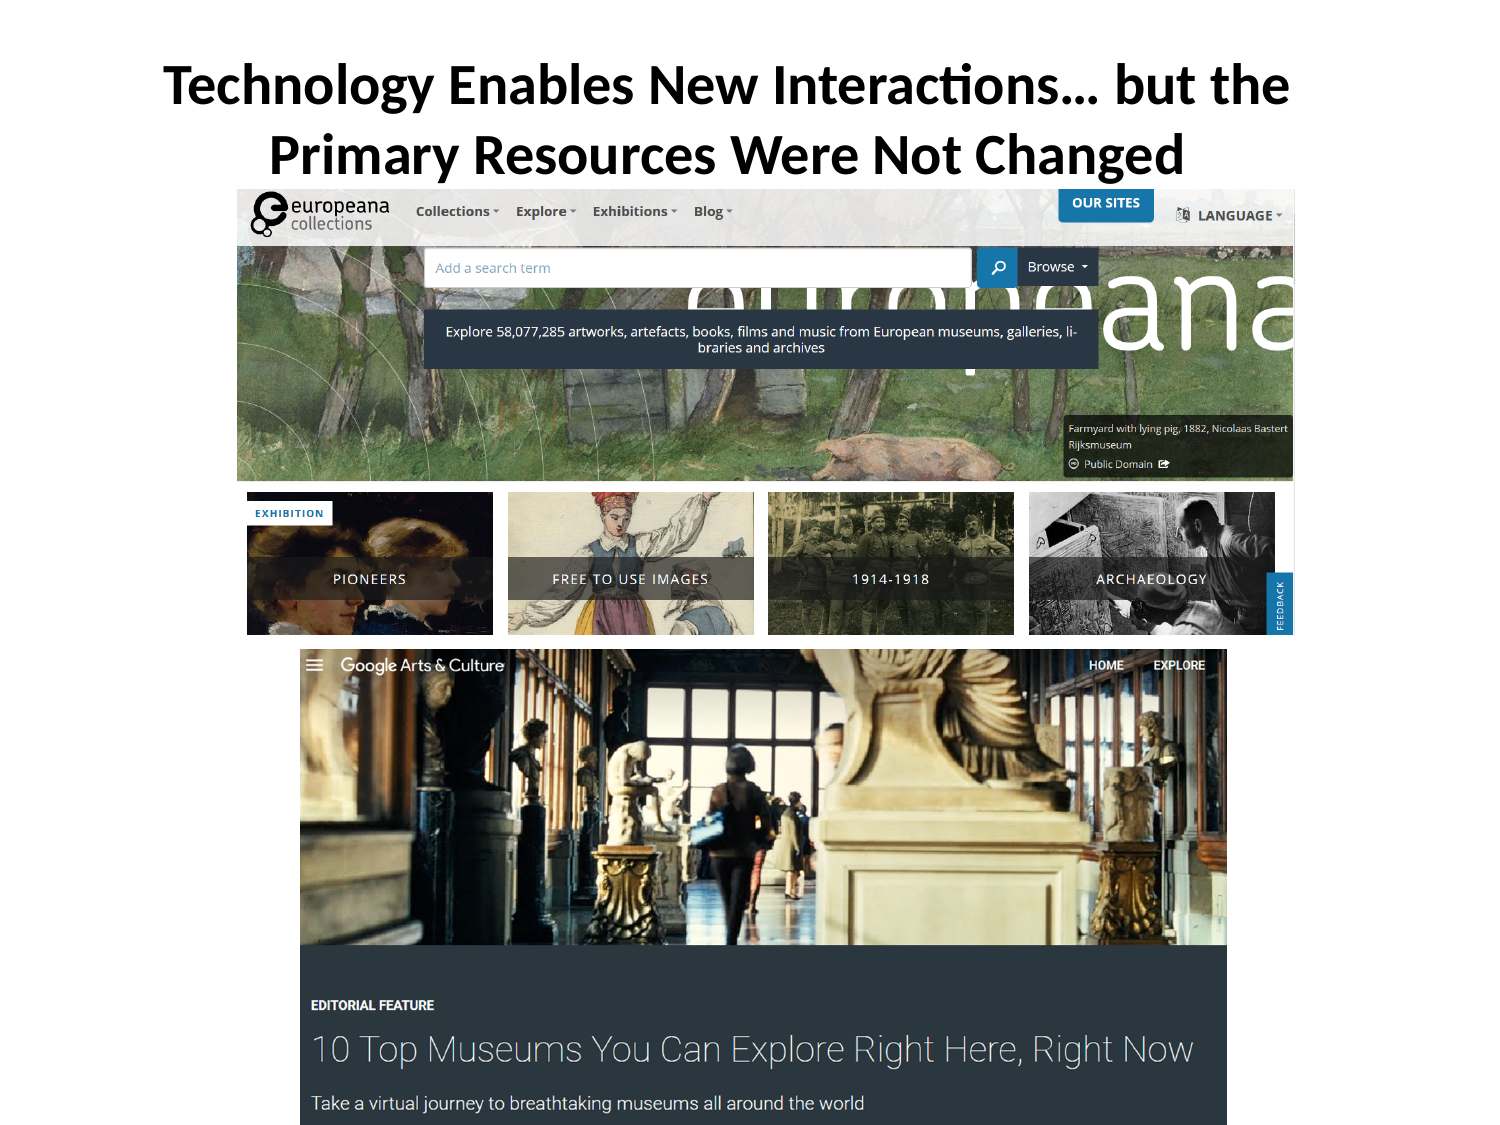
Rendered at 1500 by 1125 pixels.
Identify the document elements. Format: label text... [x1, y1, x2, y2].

text_box Technology Enables New Interactions… but the Primary Resources Were Not Changed [90, 38, 1365, 194]
picture [299, 649, 1228, 1125]
picture [237, 189, 1295, 636]
